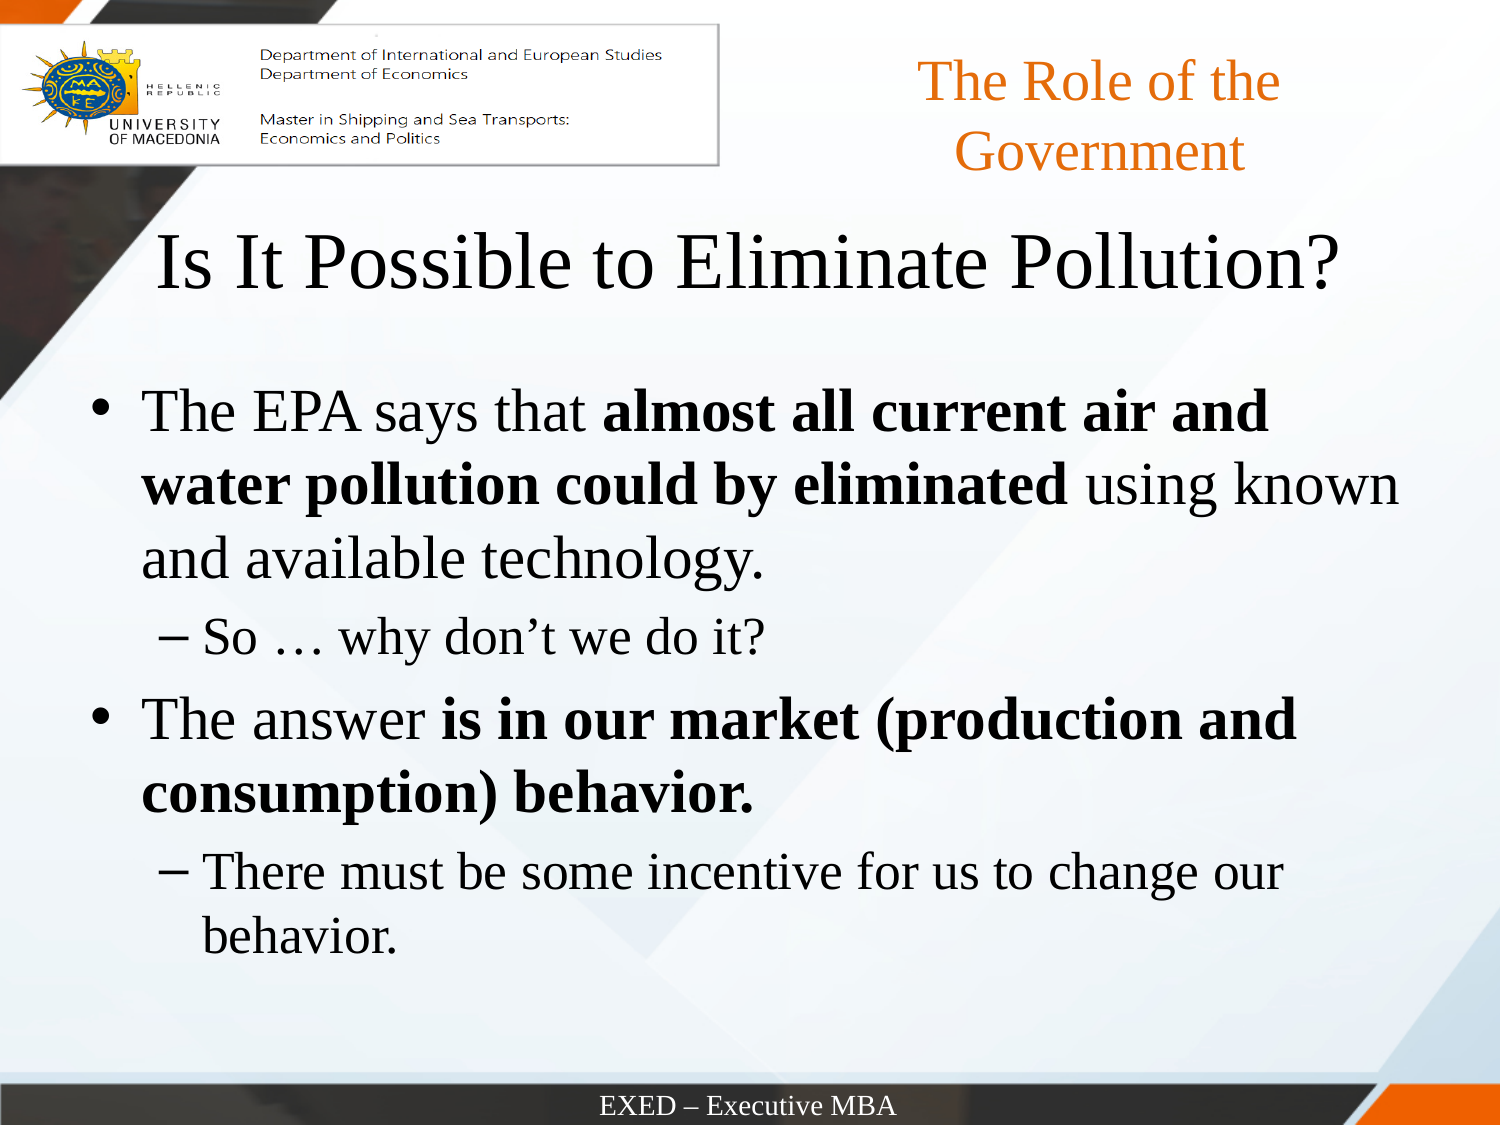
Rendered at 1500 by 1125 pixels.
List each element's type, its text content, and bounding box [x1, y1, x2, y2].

picture [0, 0, 1500, 1125]
title Is It Possible to Eliminate Pollution? [74, 162, 1426, 351]
list The EPA says that almost all current air and water pollution could by eliminated using known and available technology. So … why don’t we do it? The answer is in our market (production and consumption) behavior. There must be some incentive for us to change our behavior. [74, 362, 1426, 976]
text_box The Role of the Government [849, 50, 1350, 175]
text_box EXED – Executive MBA [0, 1078, 1499, 1125]
